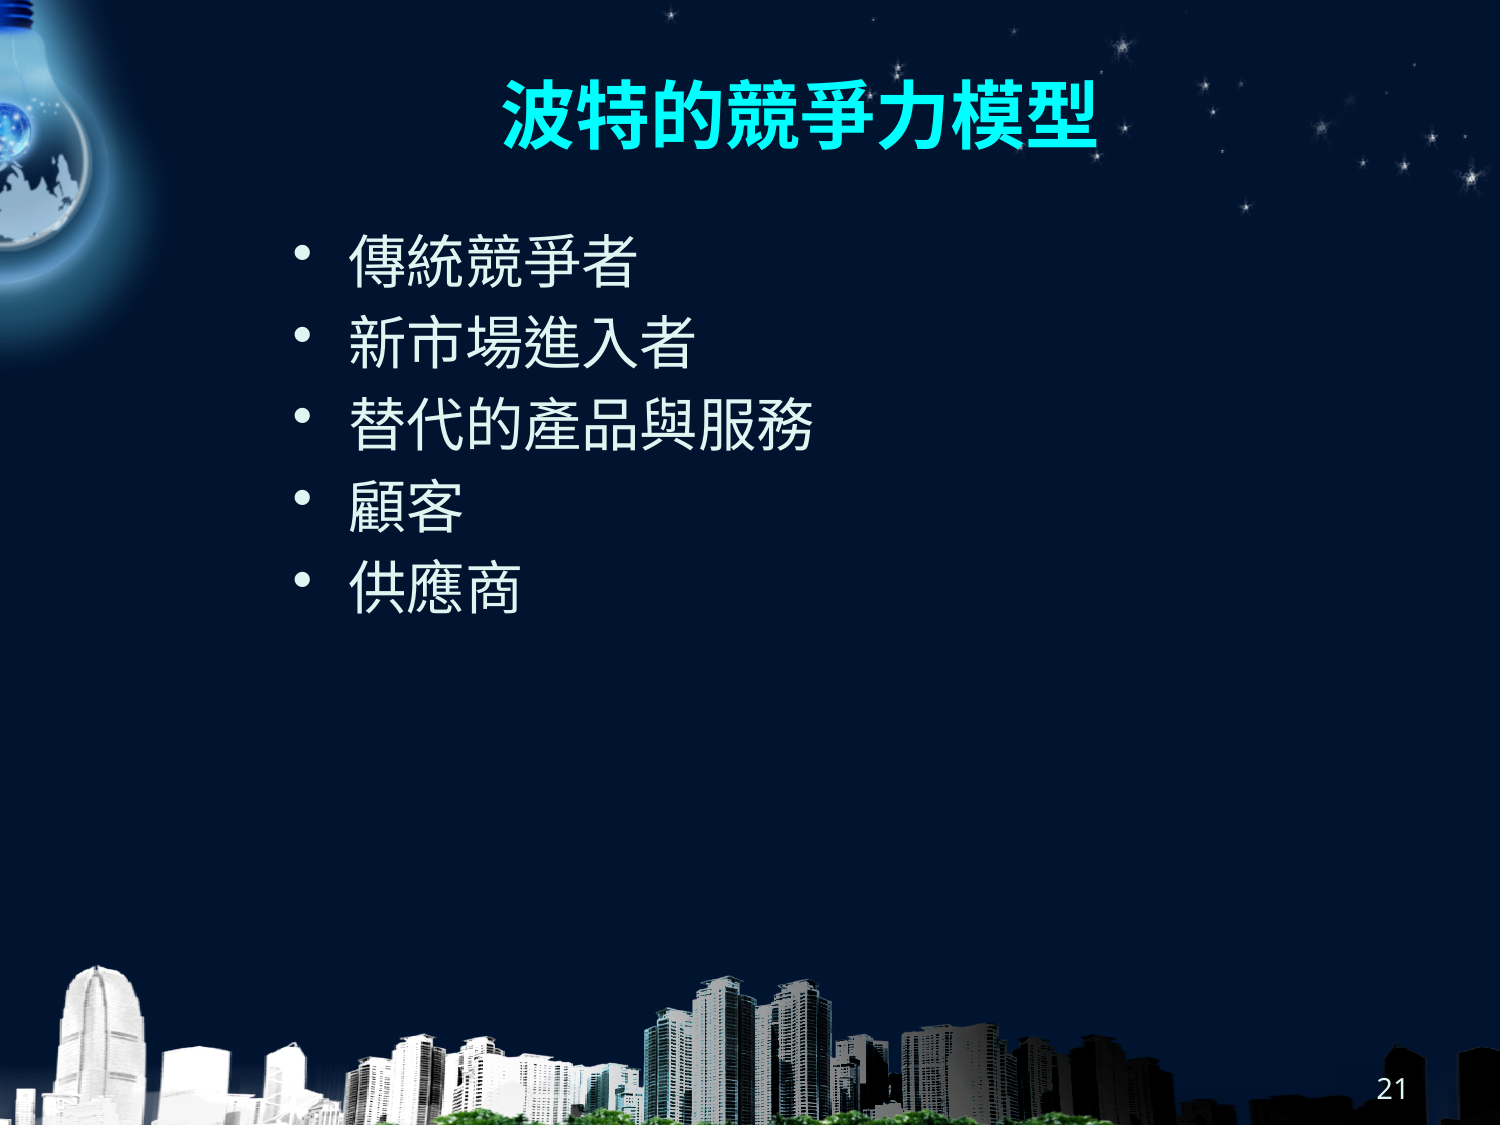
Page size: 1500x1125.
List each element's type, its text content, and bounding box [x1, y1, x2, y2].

title 波特的競爭力模型 [135, 19, 1465, 209]
slide_number 21 [1074, 1062, 1426, 1125]
picture [656, 0, 1500, 223]
picture [0, 0, 182, 383]
picture [0, 964, 1500, 1125]
list 傳統競爭者 新市場進入者 替代的產品與服務 顧客 供應商 [277, 217, 1465, 981]
